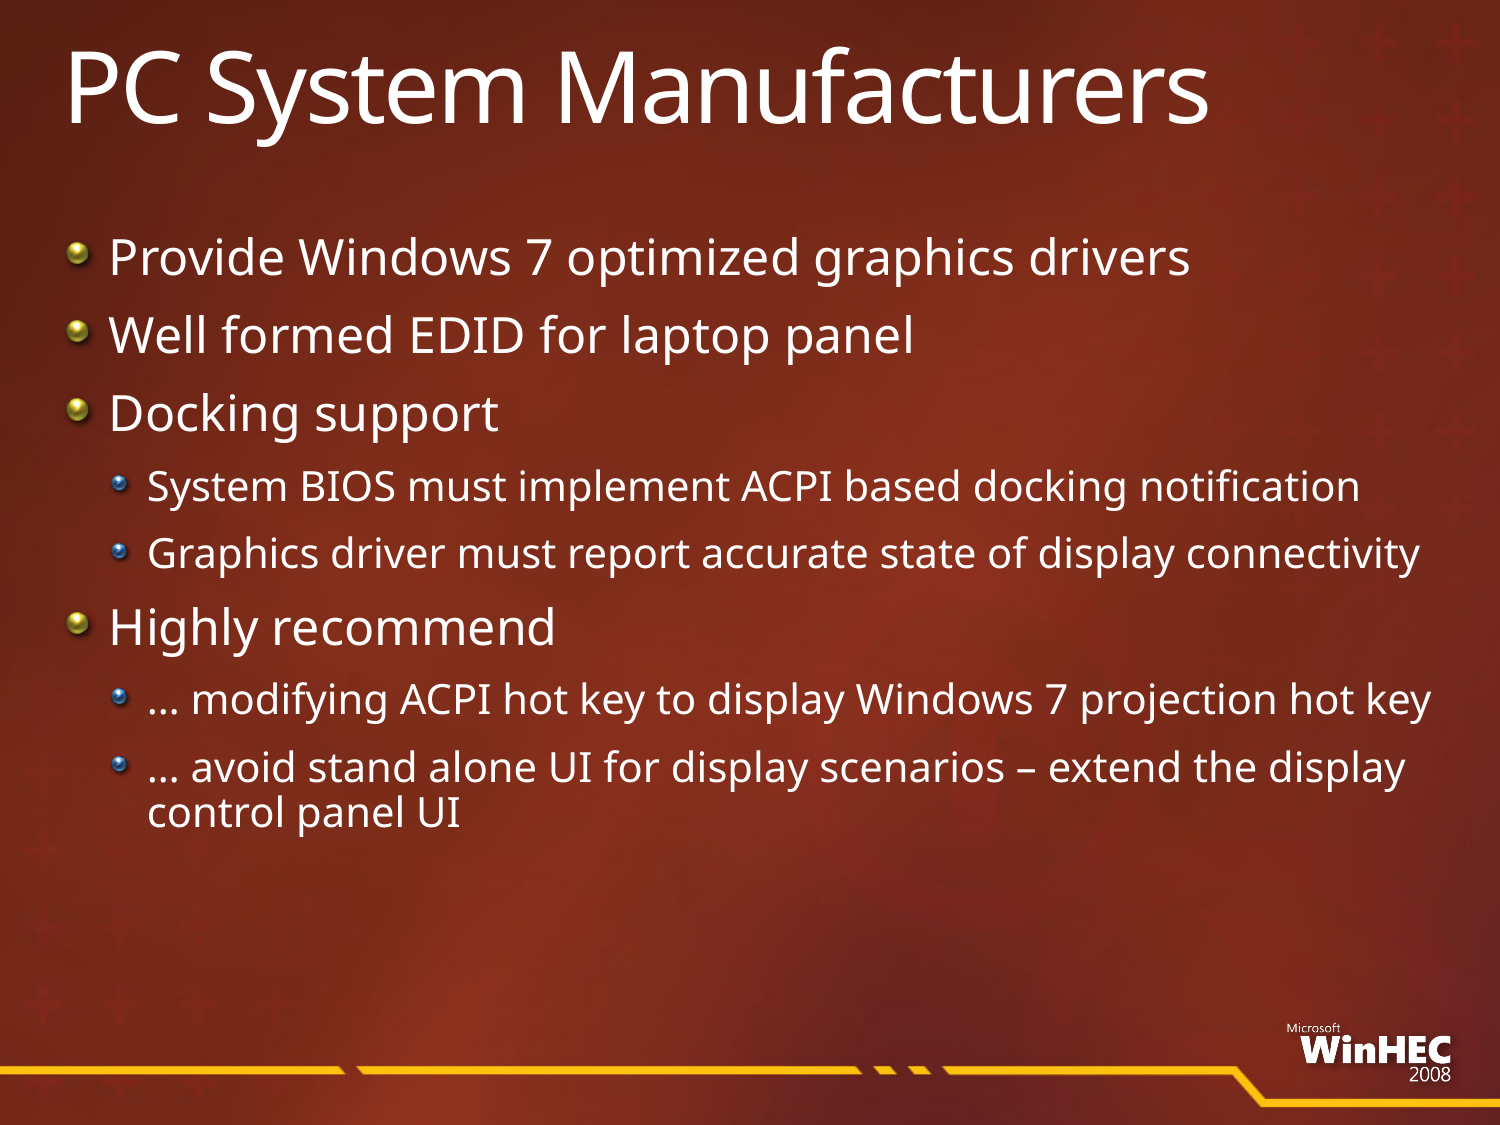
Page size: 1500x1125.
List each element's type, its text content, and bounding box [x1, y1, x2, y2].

title PC System Manufacturers [62, 37, 1438, 147]
picture [0, 0, 1500, 1125]
list Provide Windows 7 optimized graphics drivers Well formed EDID for laptop panel Docking support System BIOS must implement ACPI based docking notification Graphics driver must report accurate state of display connectivity Highly recommend … modifying ACPI hot key to display Windows 7 projection hot key … avoid stand alone UI for display scenarios – extend the display control panel UI [62, 231, 1438, 846]
